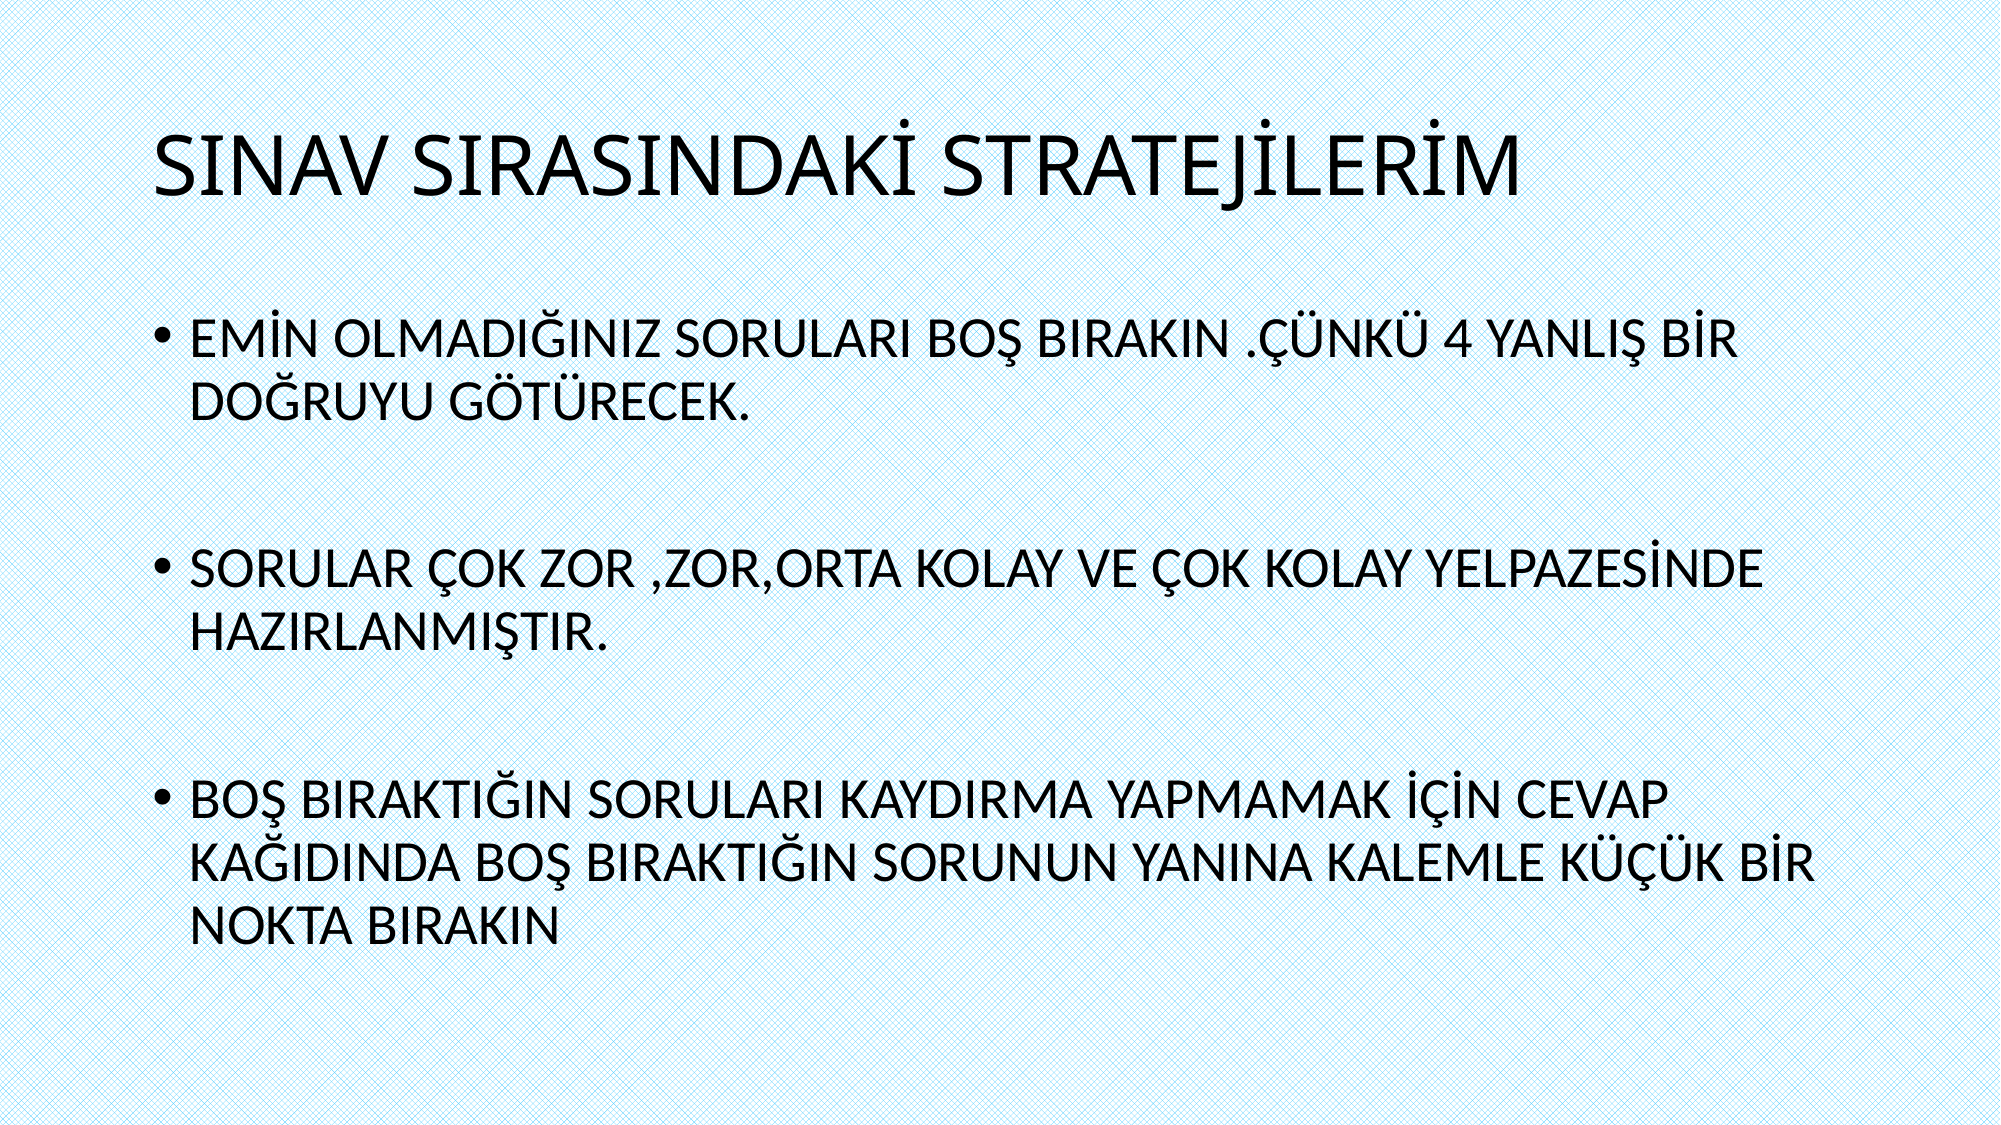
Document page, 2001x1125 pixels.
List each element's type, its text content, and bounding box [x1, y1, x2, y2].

list EMİN OLMADIĞINIZ SORULARI BOŞ BIRAKIN .ÇÜNKÜ 4 YANLIŞ BİR DOĞRUYU GÖTÜRECEK. SORULAR ÇOK ZOR ,ZOR,ORTA KOLAY VE ÇOK KOLAY YELPAZESİNDE HAZIRLANMIŞTIR. BOŞ BIRAKTIĞIN SORULARI KAYDIRMA YAPMAMAK İÇİN CEVAP KAĞIDINDA BOŞ BIRAKTIĞIN SORUNUN YANINA KALEMLE KÜÇÜK BİR NOKTA BIRAKIN [137, 299, 1863, 1014]
title SINAV SIRASINDAKİ STRATEJİLERİM [137, 59, 1863, 278]
